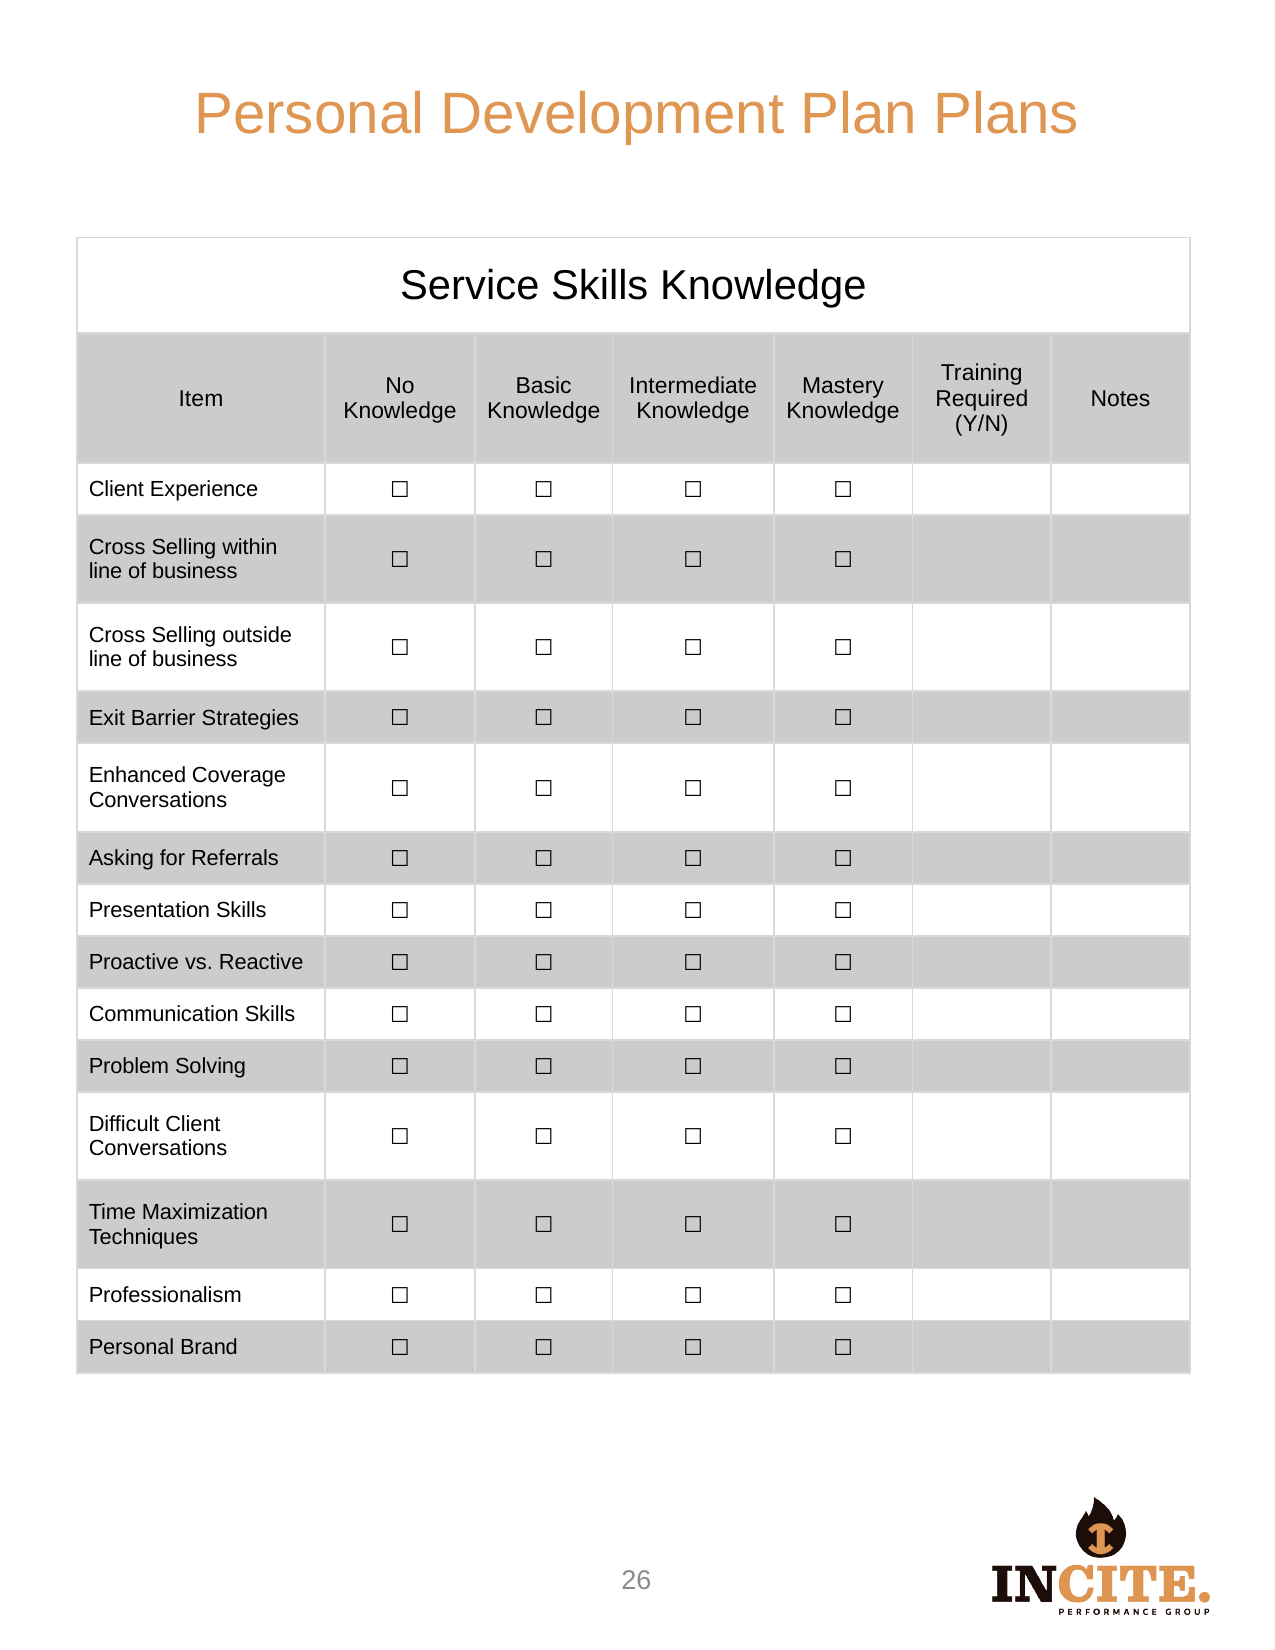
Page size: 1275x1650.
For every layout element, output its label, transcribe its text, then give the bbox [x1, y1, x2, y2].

table_cell ☐ [775, 744, 912, 831]
table_cell ☐ [476, 1321, 612, 1372]
table_cell ☐ [326, 1321, 474, 1372]
table_cell [1052, 833, 1189, 883]
table_cell [913, 464, 1050, 514]
table_cell Personal Brand [78, 1321, 324, 1372]
table_cell Enhanced Coverage Conversations [78, 744, 324, 831]
table_cell ☐ [613, 989, 773, 1039]
table_cell [1052, 1041, 1189, 1091]
table_cell [913, 833, 1050, 883]
table_cell No Knowledge [326, 334, 474, 462]
table_cell Problem Solving [78, 1041, 324, 1091]
table_cell [913, 692, 1050, 742]
table_cell Communication Skills [78, 989, 324, 1039]
table_cell [1052, 516, 1189, 602]
table_cell ☐ [775, 1321, 912, 1372]
table_cell ☐ [613, 464, 773, 514]
table_cell ☐ [775, 989, 912, 1039]
table_cell Professionalism [78, 1269, 324, 1320]
table_cell ☐ [476, 989, 612, 1039]
table_cell ☐ [326, 744, 474, 831]
table_cell ☐ [476, 1181, 612, 1268]
table_cell ☐ [775, 1269, 912, 1320]
table_cell ☐ [326, 692, 474, 742]
table_cell ☐ [476, 885, 612, 935]
table_cell [1052, 1181, 1189, 1268]
table_cell ☐ [326, 604, 474, 690]
table_cell ☐ [476, 1269, 612, 1320]
slide_number 25 [487, 1535, 785, 1623]
table_cell ☐ [775, 1041, 912, 1091]
table_cell [1052, 744, 1189, 831]
table_cell [913, 989, 1050, 1039]
table_cell ☐ [476, 1041, 612, 1091]
table_cell ☐ [613, 604, 773, 690]
table_cell Notes [1052, 334, 1189, 462]
table_cell ☐ [476, 692, 612, 742]
table_cell ☐ [326, 937, 474, 987]
table_cell [1052, 1269, 1189, 1320]
table_cell ☐ [775, 692, 912, 742]
table_cell [1052, 937, 1189, 987]
table_cell ☐ [613, 885, 773, 935]
table_header Service Skills Knowledge [78, 238, 1189, 332]
table_cell ☐ [476, 516, 612, 602]
table_cell [1052, 604, 1189, 690]
table_cell ☐ [613, 833, 773, 883]
table_cell Item [78, 334, 324, 462]
table_cell ☐ [775, 833, 912, 883]
table_cell ☐ [326, 1041, 474, 1091]
table_cell ☐ [326, 1181, 474, 1268]
picture [992, 1497, 1210, 1615]
table_cell ☐ [775, 464, 912, 514]
table_cell [1052, 885, 1189, 935]
table_cell ☐ [476, 1093, 612, 1179]
table_cell Cross Selling outside line of business [78, 604, 324, 690]
table_cell [913, 885, 1050, 935]
table_cell ☐ [775, 1093, 912, 1179]
table_cell [913, 744, 1050, 831]
table_cell ☐ [613, 1093, 773, 1179]
table_cell Intermediate Knowledge [613, 334, 773, 462]
table_cell ☐ [613, 744, 773, 831]
table_cell ☐ [326, 516, 474, 602]
table_cell ☐ [775, 604, 912, 690]
table_cell Cross Selling within line of business [78, 516, 324, 602]
table_cell Asking for Referrals [78, 833, 324, 883]
table_cell ☐ [613, 937, 773, 987]
table_cell [913, 604, 1050, 690]
table_cell ☐ [326, 1269, 474, 1320]
table_cell [1052, 989, 1189, 1039]
table_cell Presentation Skills [78, 885, 324, 935]
table_cell ☐ [613, 1181, 773, 1268]
table_cell ☐ [326, 464, 474, 514]
table_cell ☐ [775, 885, 912, 935]
table_cell Time Maximization Techniques [78, 1181, 324, 1268]
table_cell [913, 1093, 1050, 1179]
table_cell [913, 937, 1050, 987]
table_cell ☐ [775, 516, 912, 602]
table_cell ☐ [326, 833, 474, 883]
table_cell [913, 1269, 1050, 1320]
table_cell ☐ [476, 604, 612, 690]
table_cell Basic Knowledge [476, 334, 612, 462]
table_cell Training Required (Y/N) [913, 334, 1050, 462]
table_cell ☐ [476, 464, 612, 514]
table_cell [913, 516, 1050, 602]
text_box Personal Development Plan Plans [63, 57, 1212, 163]
table_cell ☐ [613, 516, 773, 602]
table_cell ☐ [476, 833, 612, 883]
table_cell ☐ [613, 1321, 773, 1372]
table_cell [1052, 692, 1189, 742]
table_cell Exit Barrier Strategies [78, 692, 324, 742]
table_cell ☐ [326, 885, 474, 935]
table_cell Client Experience [78, 464, 324, 514]
table_cell ☐ [326, 989, 474, 1039]
table_cell ☐ [775, 937, 912, 987]
table_cell [1052, 1093, 1189, 1179]
table_cell [913, 1041, 1050, 1091]
table_cell Mastery Knowledge [775, 334, 912, 462]
table_cell Difficult Client Conversations [78, 1093, 324, 1179]
table_cell ☐ [613, 692, 773, 742]
table_cell ☐ [613, 1041, 773, 1091]
table_cell ☐ [775, 1181, 912, 1268]
table_cell [913, 1181, 1050, 1268]
table_cell ☐ [476, 744, 612, 831]
table_cell [913, 1321, 1050, 1372]
table_cell [1052, 464, 1189, 514]
table_cell ☐ [326, 1093, 474, 1179]
table_cell ☐ [613, 1269, 773, 1320]
table_cell Proactive vs. Reactive [78, 937, 324, 987]
table_cell [1052, 1321, 1189, 1372]
table_cell ☐ [476, 937, 612, 987]
